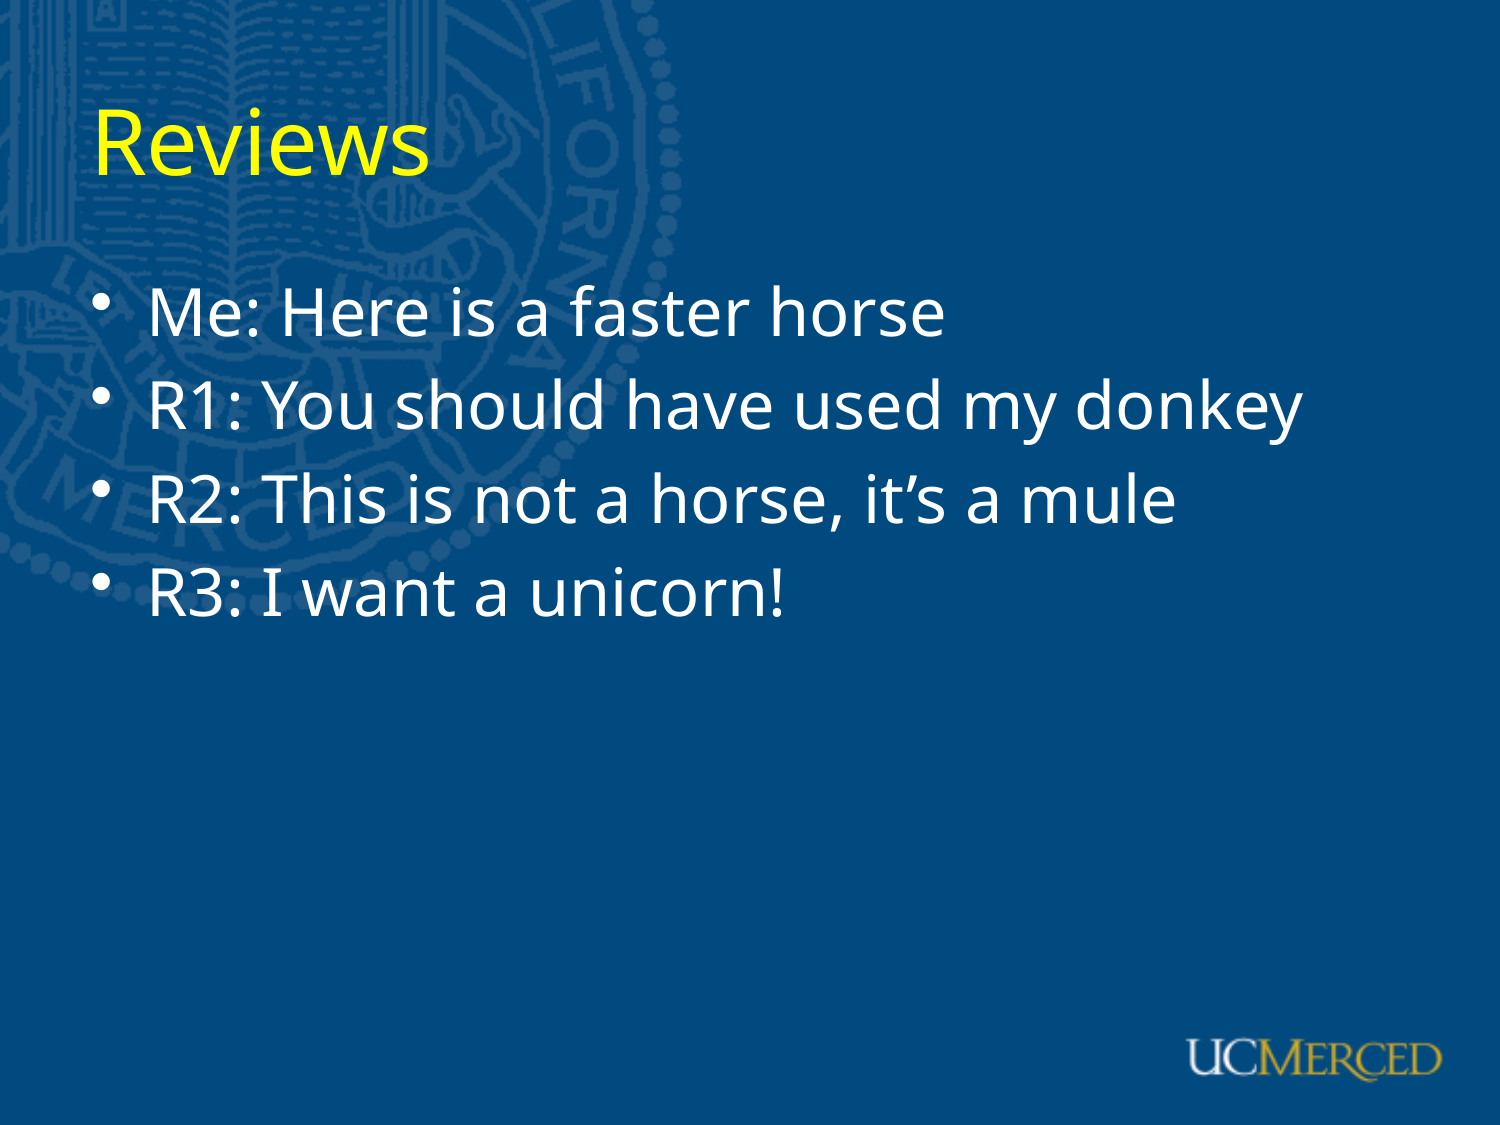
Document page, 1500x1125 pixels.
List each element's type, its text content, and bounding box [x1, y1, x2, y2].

list Me: Here is a faster horse R1: You should have used my donkey R2: This is not a horse, it’s a mule R3: I want a unicorn! [74, 262, 1426, 1006]
picture [0, 0, 1500, 1125]
title Reviews [74, 44, 1426, 233]
